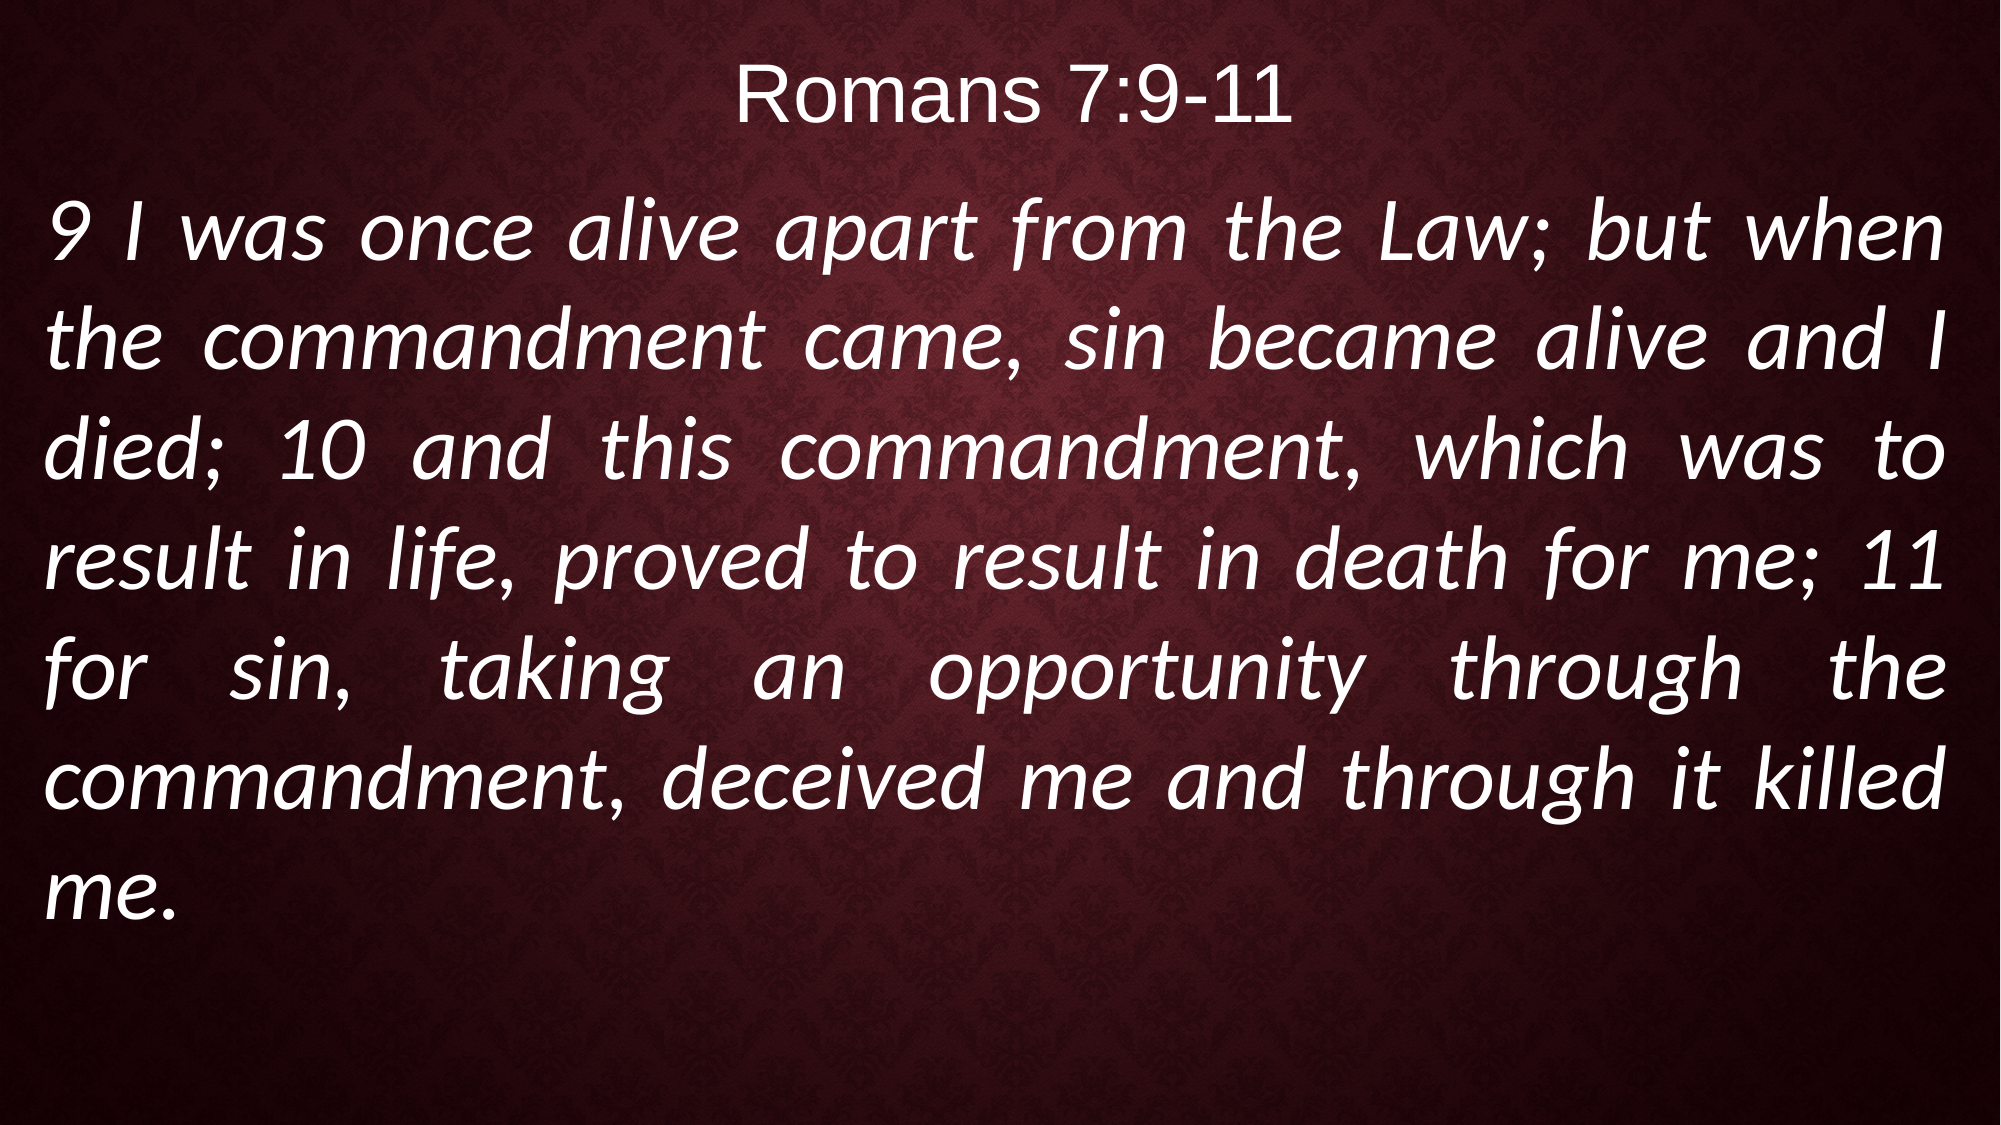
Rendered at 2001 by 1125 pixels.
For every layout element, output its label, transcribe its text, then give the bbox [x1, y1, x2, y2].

text_box 9 I was once alive apart from the Law; but when the commandment came, sin became alive and I died; 10 and this commandment, which was to result in life, proved to result in death for me; 11 for sin, taking an opportunity through the commandment, deceived me and through it killed me. [28, 160, 1965, 946]
text_box Romans 7:9-11 [55, 31, 1974, 146]
